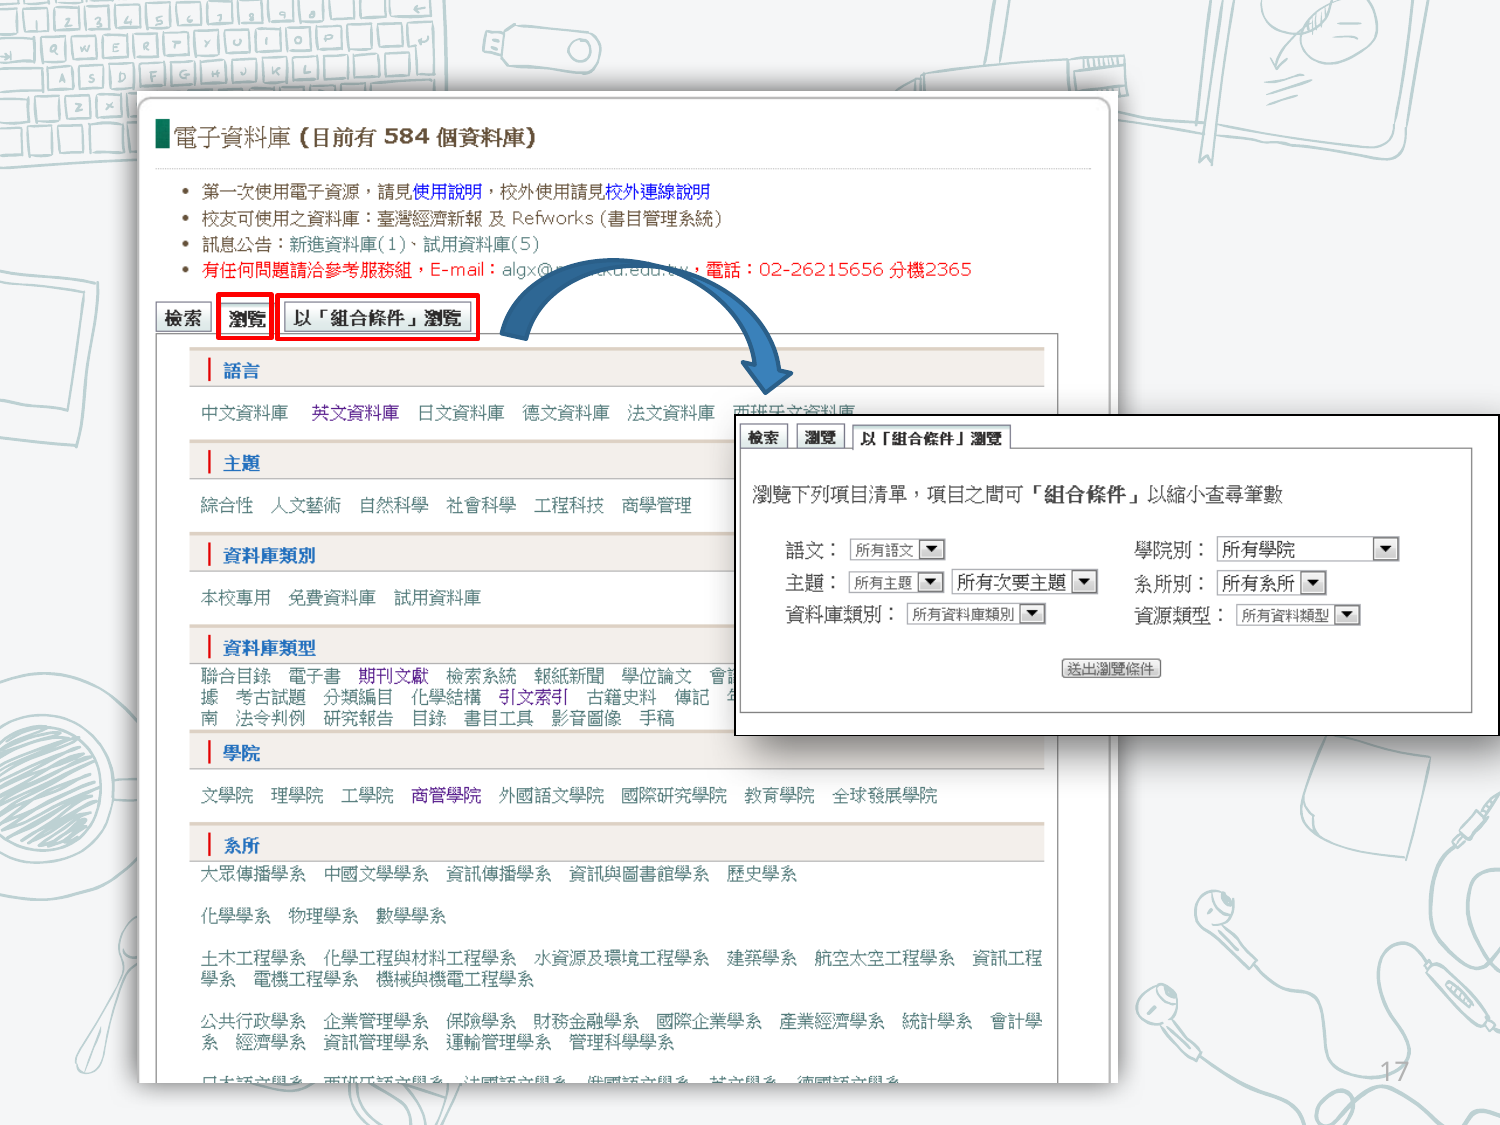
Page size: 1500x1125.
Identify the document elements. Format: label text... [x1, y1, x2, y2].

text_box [277, 266, 1499, 735]
slide_number 17 [1106, 1042, 1425, 1103]
picture [137, 91, 1118, 1083]
